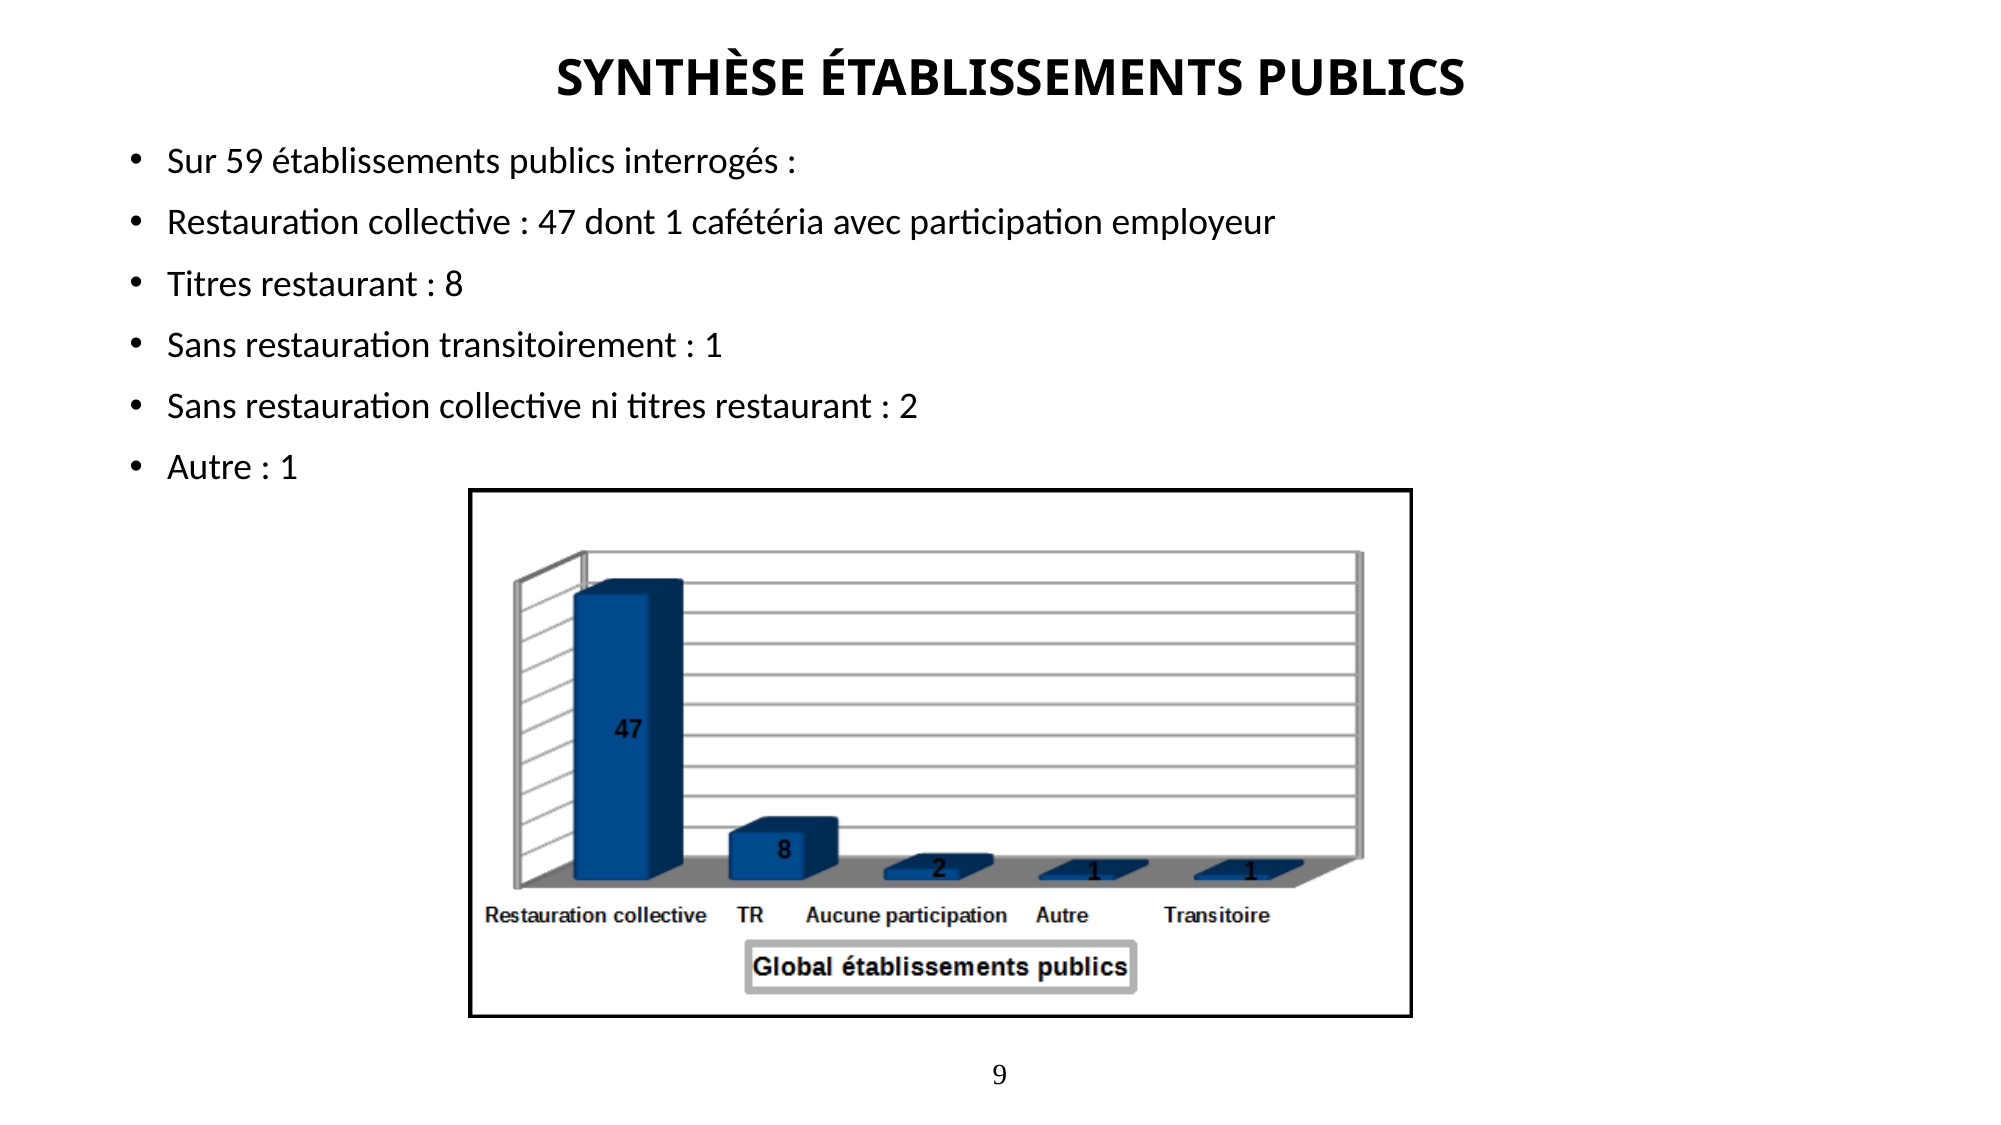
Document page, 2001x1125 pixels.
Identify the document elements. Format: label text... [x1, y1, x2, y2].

footer 9 [662, 1042, 1338, 1103]
list Sur 59 établissements publics interrogés : Restauration collective : 47 dont 1 cafétéria avec participation employeur Titres restaurant : 8 Sans restauration transitoirement : 1 Sans restauration collective ni titres restaurant : 2 Autre : 1 [114, 133, 1863, 1029]
picture [468, 488, 1413, 1018]
title SYNTHÈSE ÉTABLISSEMENTS PUBLICS [137, 23, 1886, 134]
